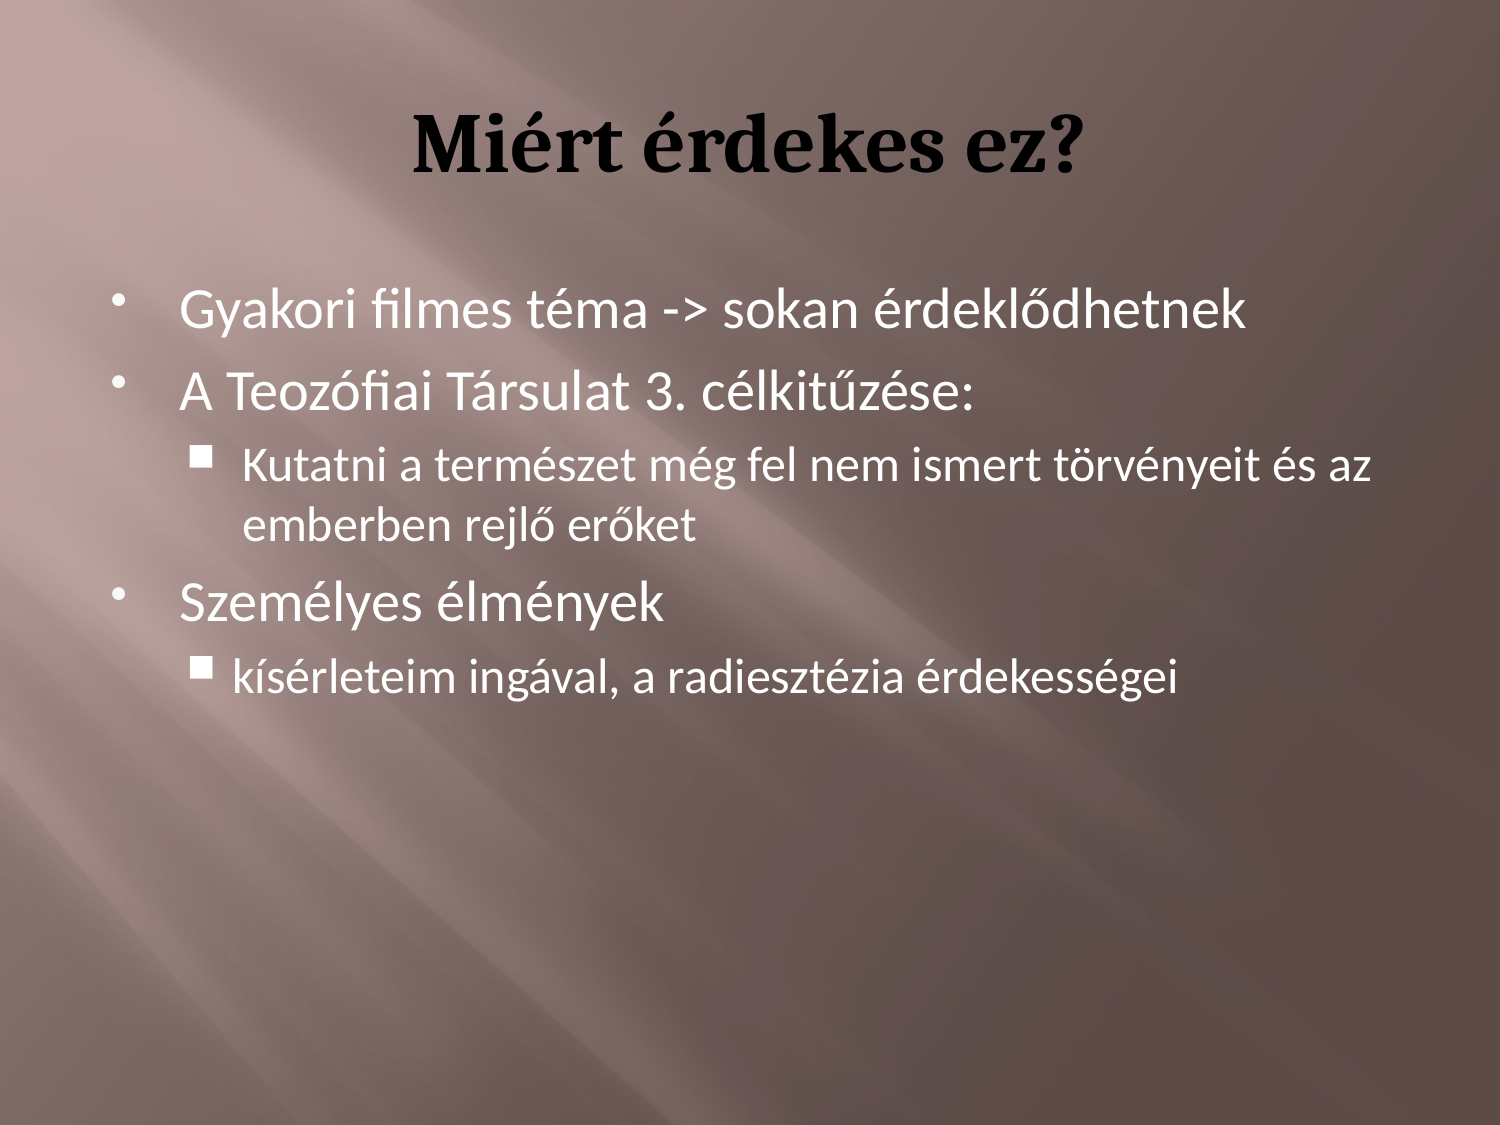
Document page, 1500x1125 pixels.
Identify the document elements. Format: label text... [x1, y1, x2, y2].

list Gyakori filmes téma -> sokan érdeklődhetnek A Teozófiai Társulat 3. célkitűzése: Kutatni a természet még fel nem ismert törvényeit és az emberben rejlő erőket Személyes élmények kísérleteim ingával, a radiesztézia érdekességei [75, 262, 1425, 1035]
title Miért érdekes ez? [75, 45, 1425, 233]
